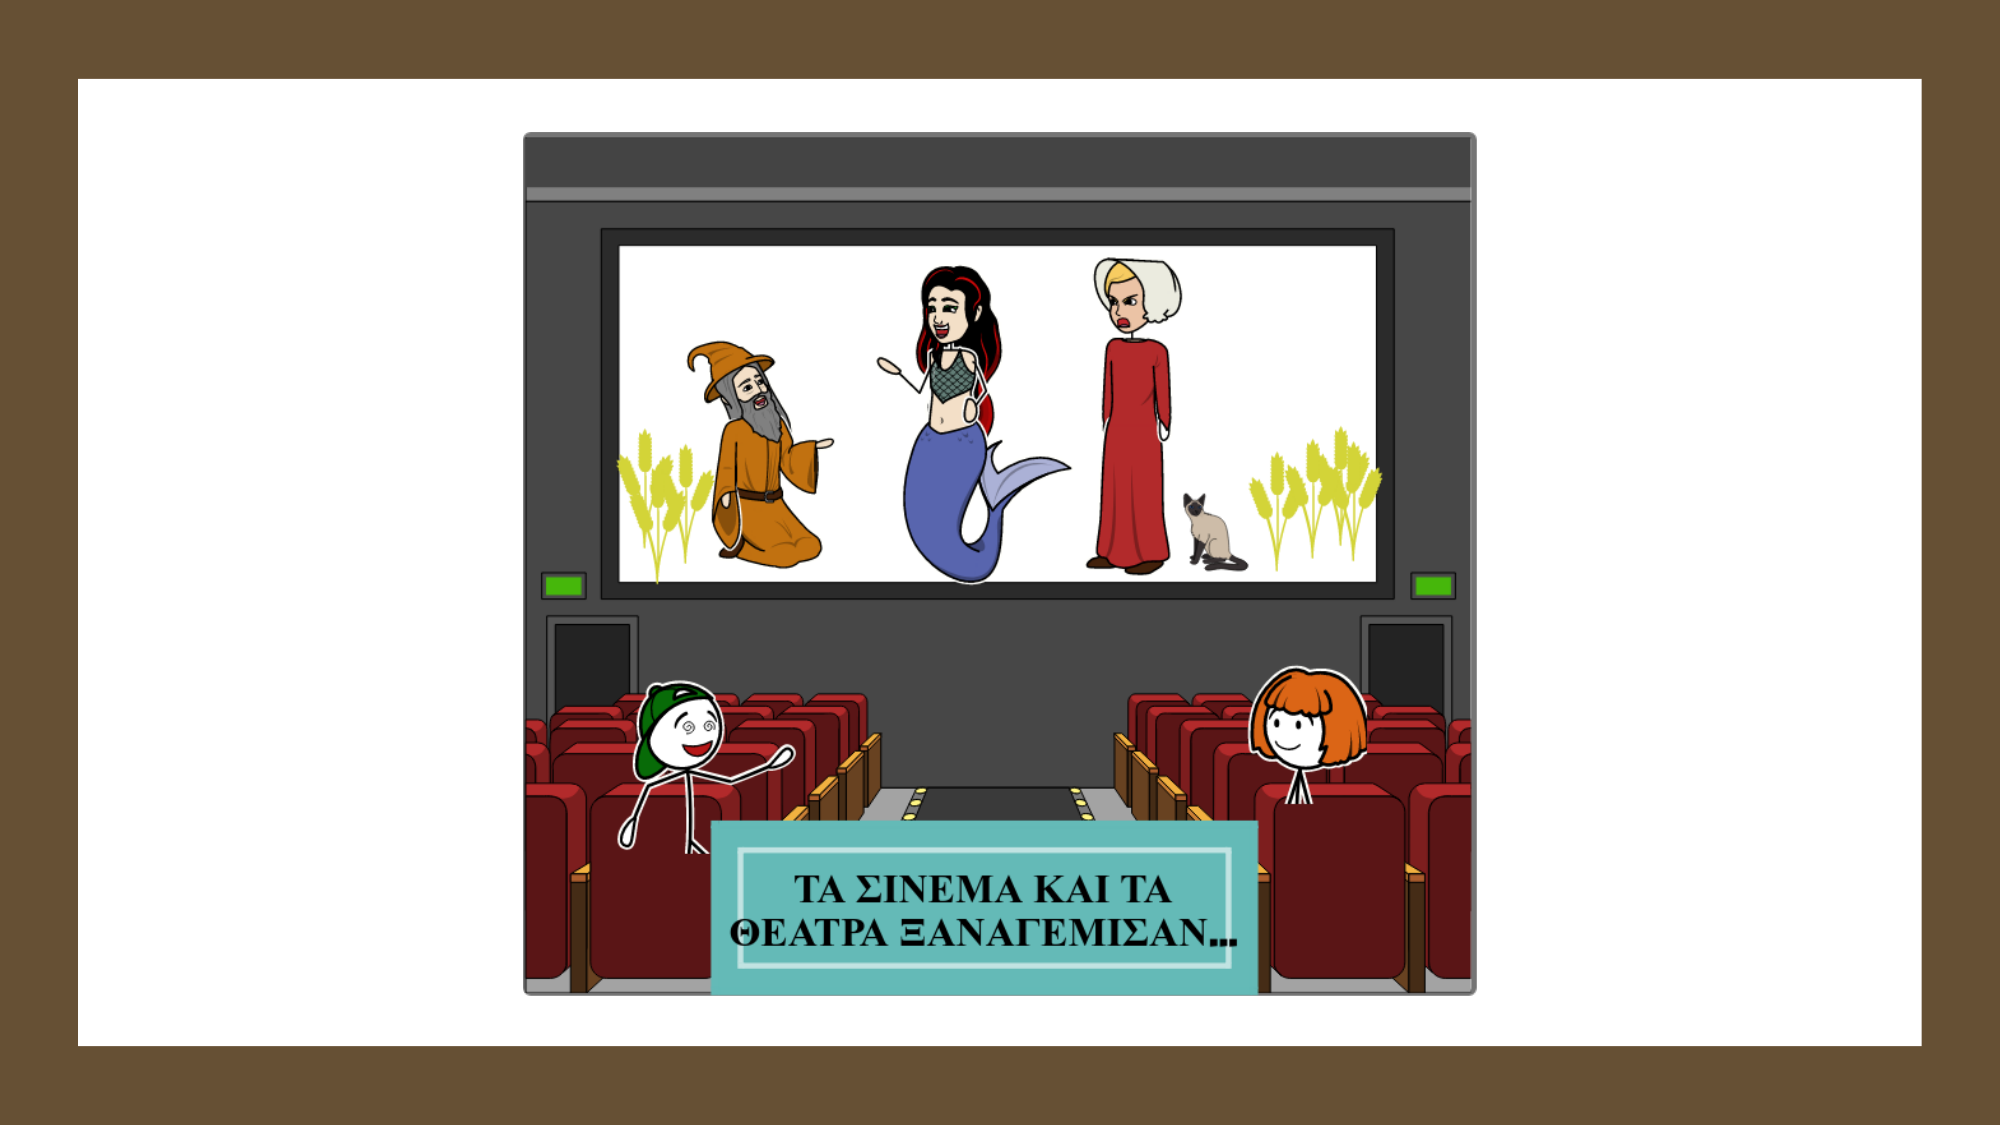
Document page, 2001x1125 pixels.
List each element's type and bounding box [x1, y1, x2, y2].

text_box [0, 0, 2000, 1125]
text_box [77, 77, 1923, 1048]
picture [521, 130, 1479, 997]
